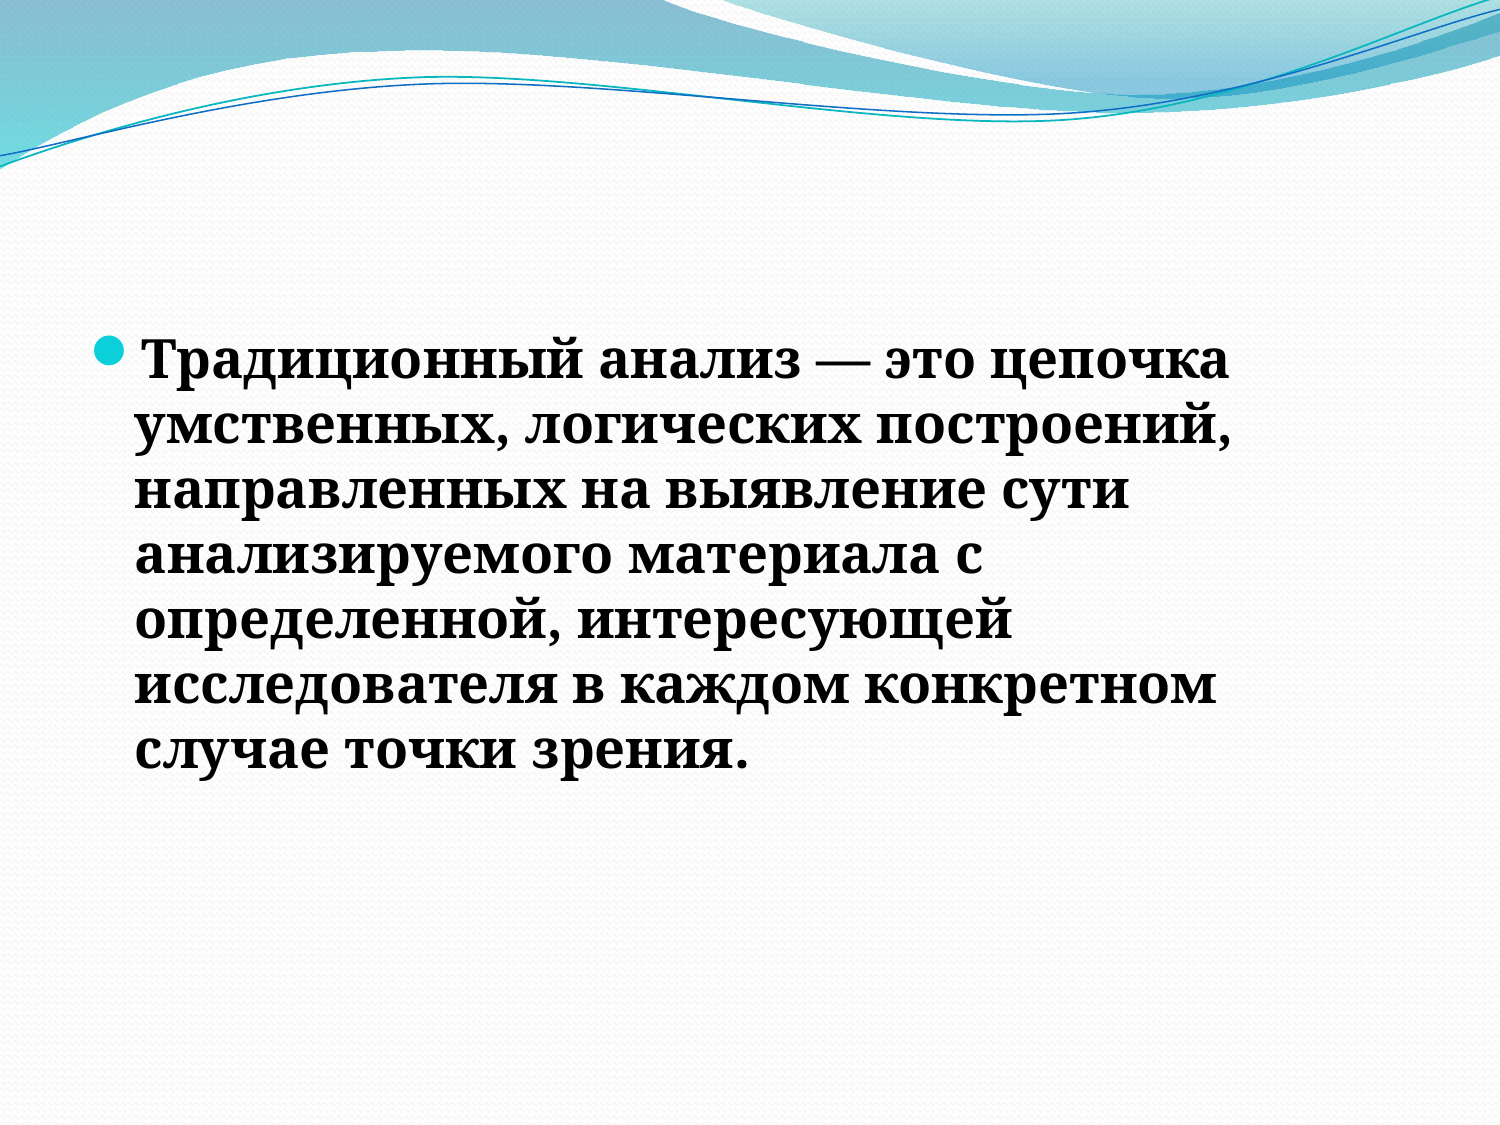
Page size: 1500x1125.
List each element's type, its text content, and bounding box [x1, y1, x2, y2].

list Традиционный анализ — это цепочка умственных, логических построений, направленных на выявление сути анализируемого материала с определенной, интересующей исследователя в каждом конкретном случае точки зрения. [75, 317, 1425, 1038]
